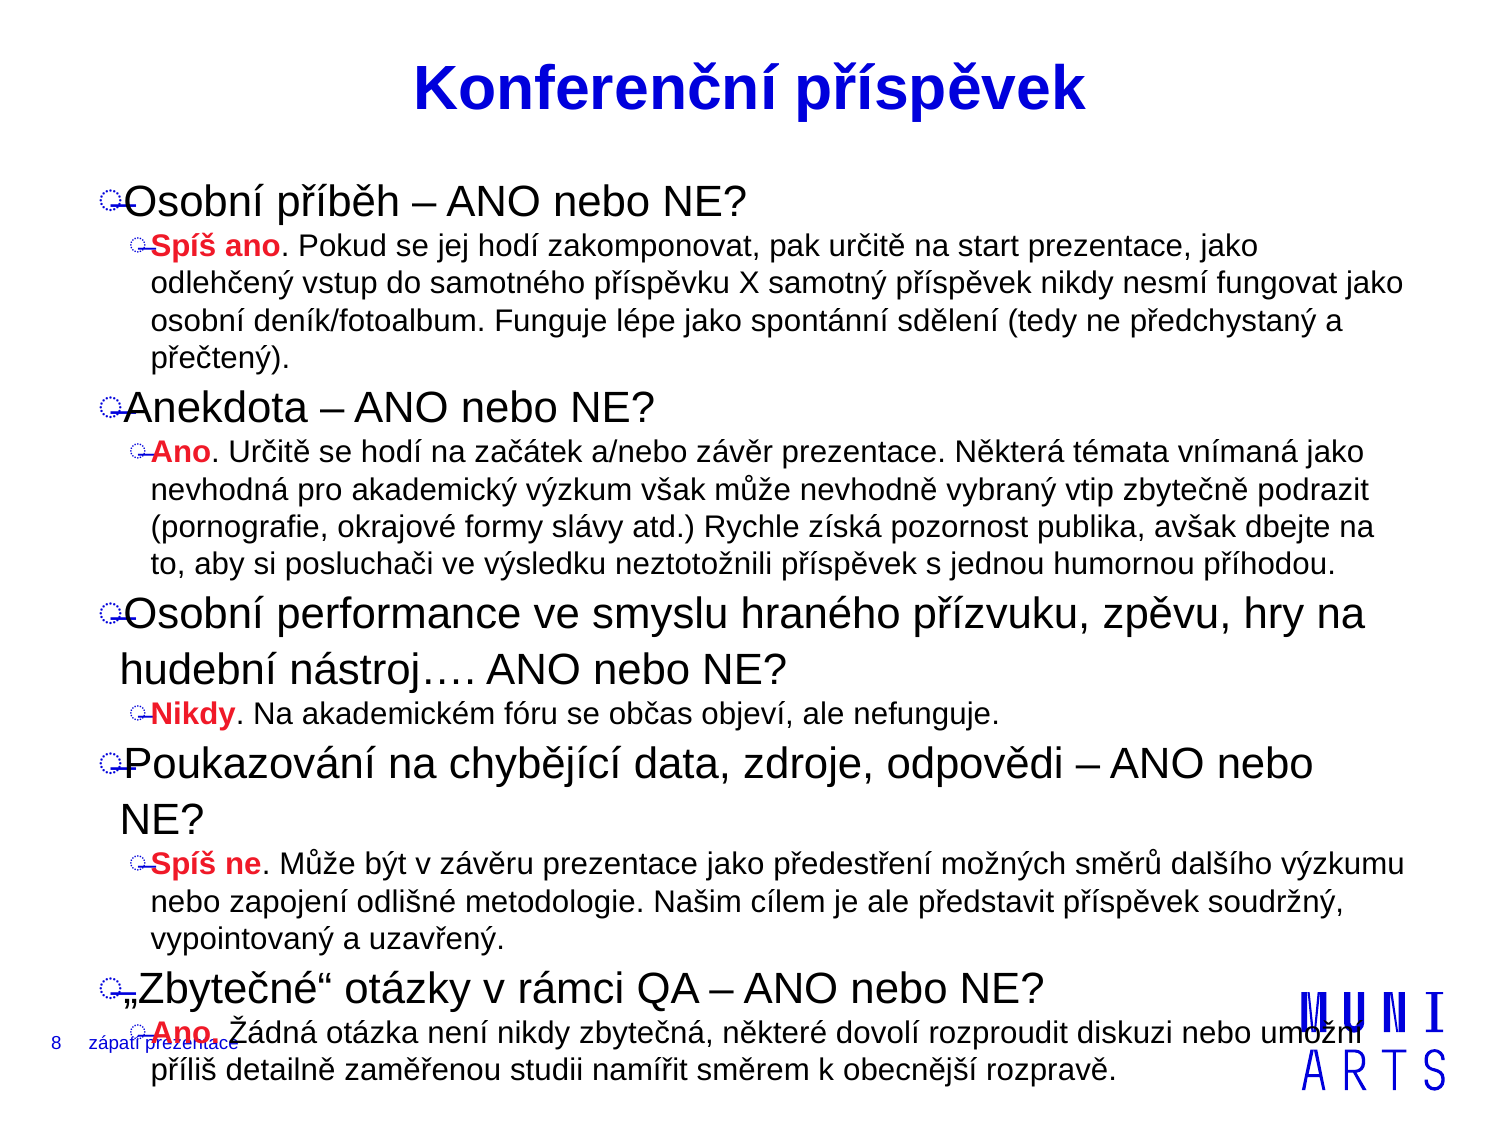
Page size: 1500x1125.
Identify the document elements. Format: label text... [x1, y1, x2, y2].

slide_number 8 [50, 1021, 82, 1063]
title Konferenční příspěvek [88, 59, 1412, 134]
footer zápatí prezentace [88, 1021, 1063, 1063]
list Osobní příběh – ANO nebo NE? Spíš ano. Pokud se jej hodí zakomponovat, pak určitě na start prezentace, jako odlehčený vstup do samotného příspěvku X samotný příspěvek nikdy nesmí fungovat jako osobní deník/fotoalbum. Funguje lépe jako spontánní sdělení (tedy ne předchystaný a přečtený). Anekdota – ANO nebo NE? Ano. Určitě se hodí na začátek a/nebo závěr prezentace. Některá témata vnímaná jako nevhodná pro akademický výzkum však může nevhodně vybraný vtip zbytečně podrazit (pornografie, okrajové formy slávy atd.) Rychle získá pozornost publika, avšak dbejte na to, aby si posluchači ve výsledku neztotožnili příspěvek s jednou humornou příhodou. Osobní performance ve smyslu hraného přízvuku, zpěvu, hry na hudební nástroj…. ANO nebo NE? Nikdy. Na akademickém fóru se občas objeví, ale nefunguje. Poukazování na chybějící data, zdroje, odpovědi – ANO nebo NE? Spíš ne. Může být v závěru prezentace jako předestření možných směrů dalšího výzkumu nebo zapojení odlišné metodologie. Našim cílem je ale představit příspěvek soudržný, vypointovaný a uzavřený. „Zbytečné“ otázky v rámci QA – ANO nebo NE? Ano. Žádná otázka není nikdy zbytečná, některé dovolí rozproudit diskuzi nebo umožní příliš detailně zaměřenou studii namířit směrem k obecnější rozpravě. [88, 168, 1412, 998]
